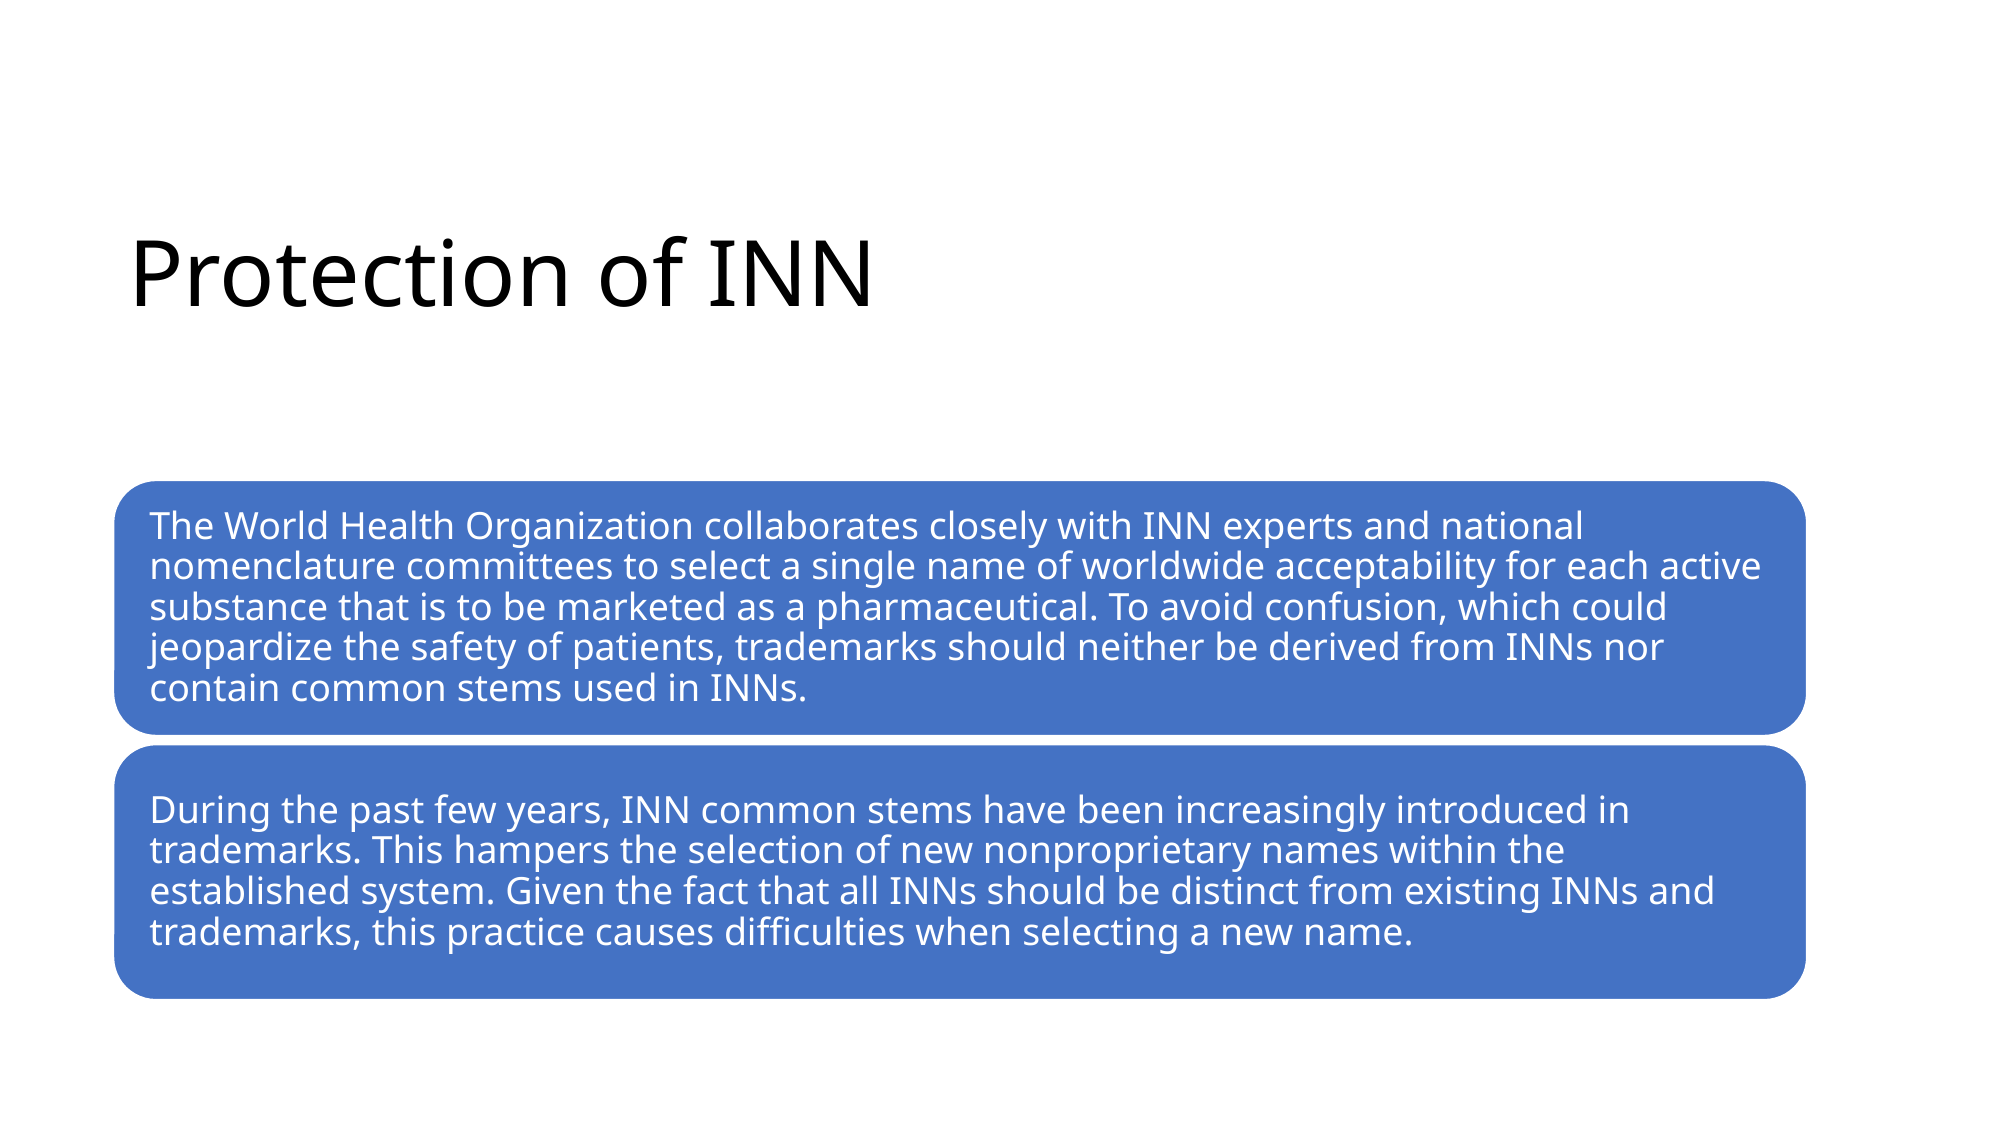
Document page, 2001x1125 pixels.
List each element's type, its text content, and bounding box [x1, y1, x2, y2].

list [113, 472, 1808, 1008]
title Protection of INN [113, 119, 1808, 436]
